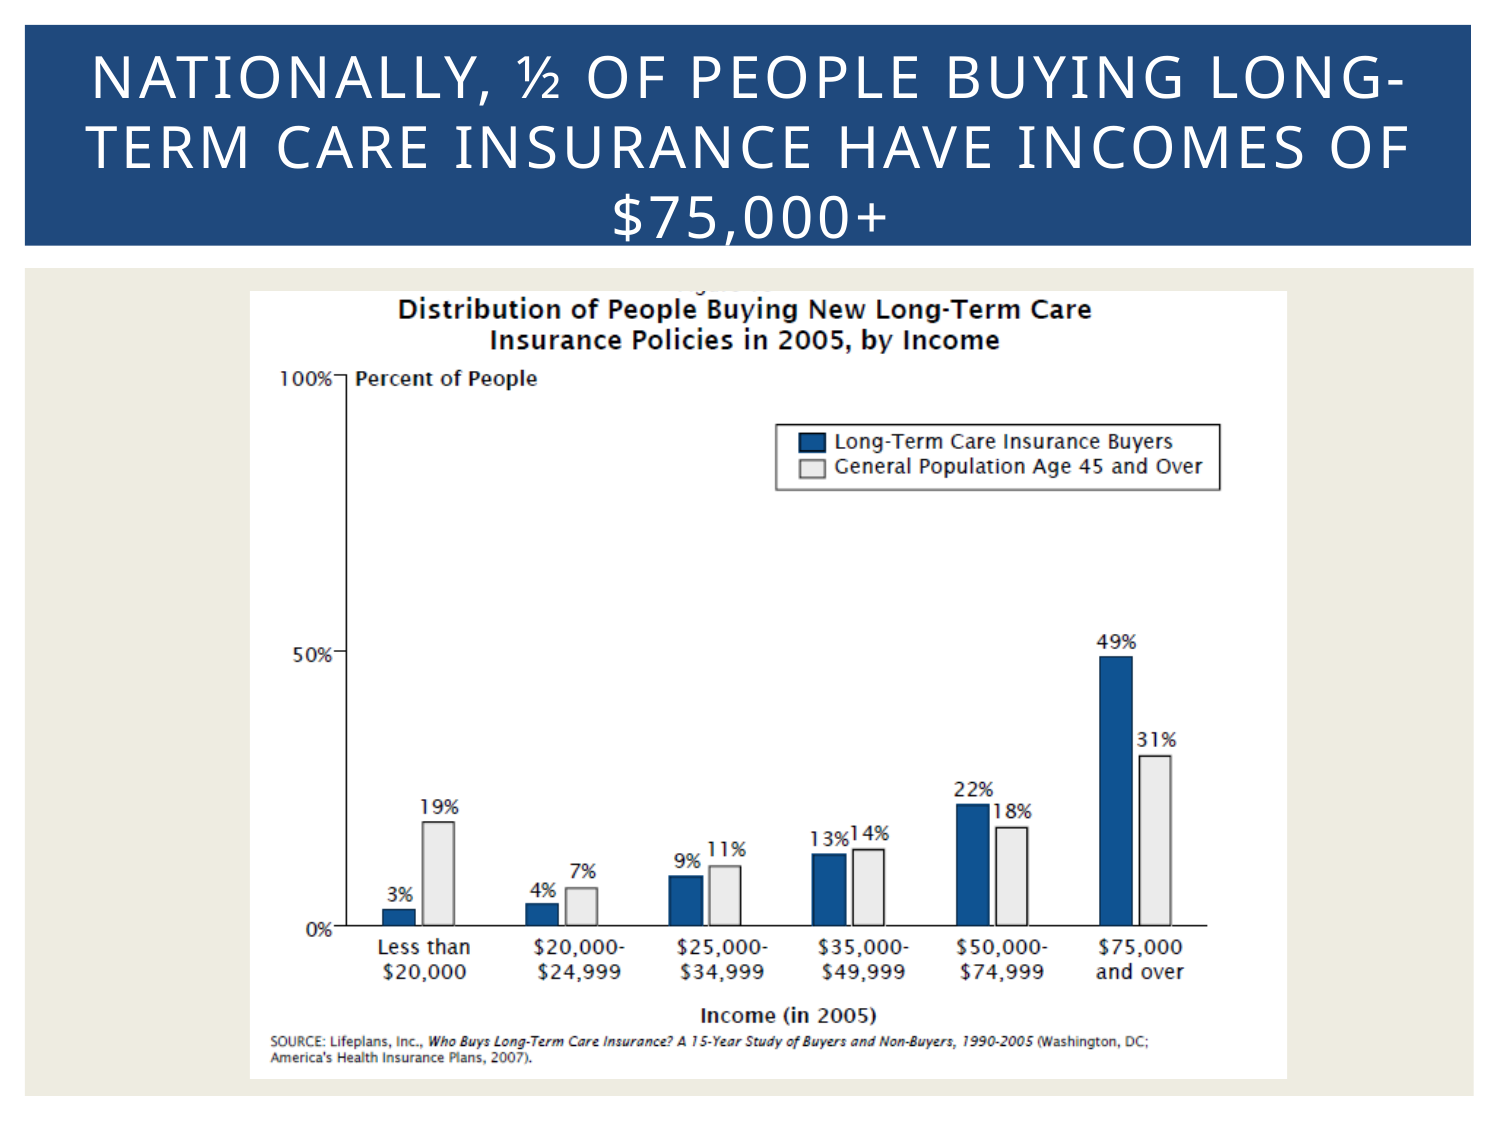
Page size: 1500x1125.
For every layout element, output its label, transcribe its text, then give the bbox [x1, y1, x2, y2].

title NationallY, ½ of people buying long-term care insuraNce have incomes of $75,000+ [62, 58, 1438, 232]
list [249, 291, 1288, 1079]
